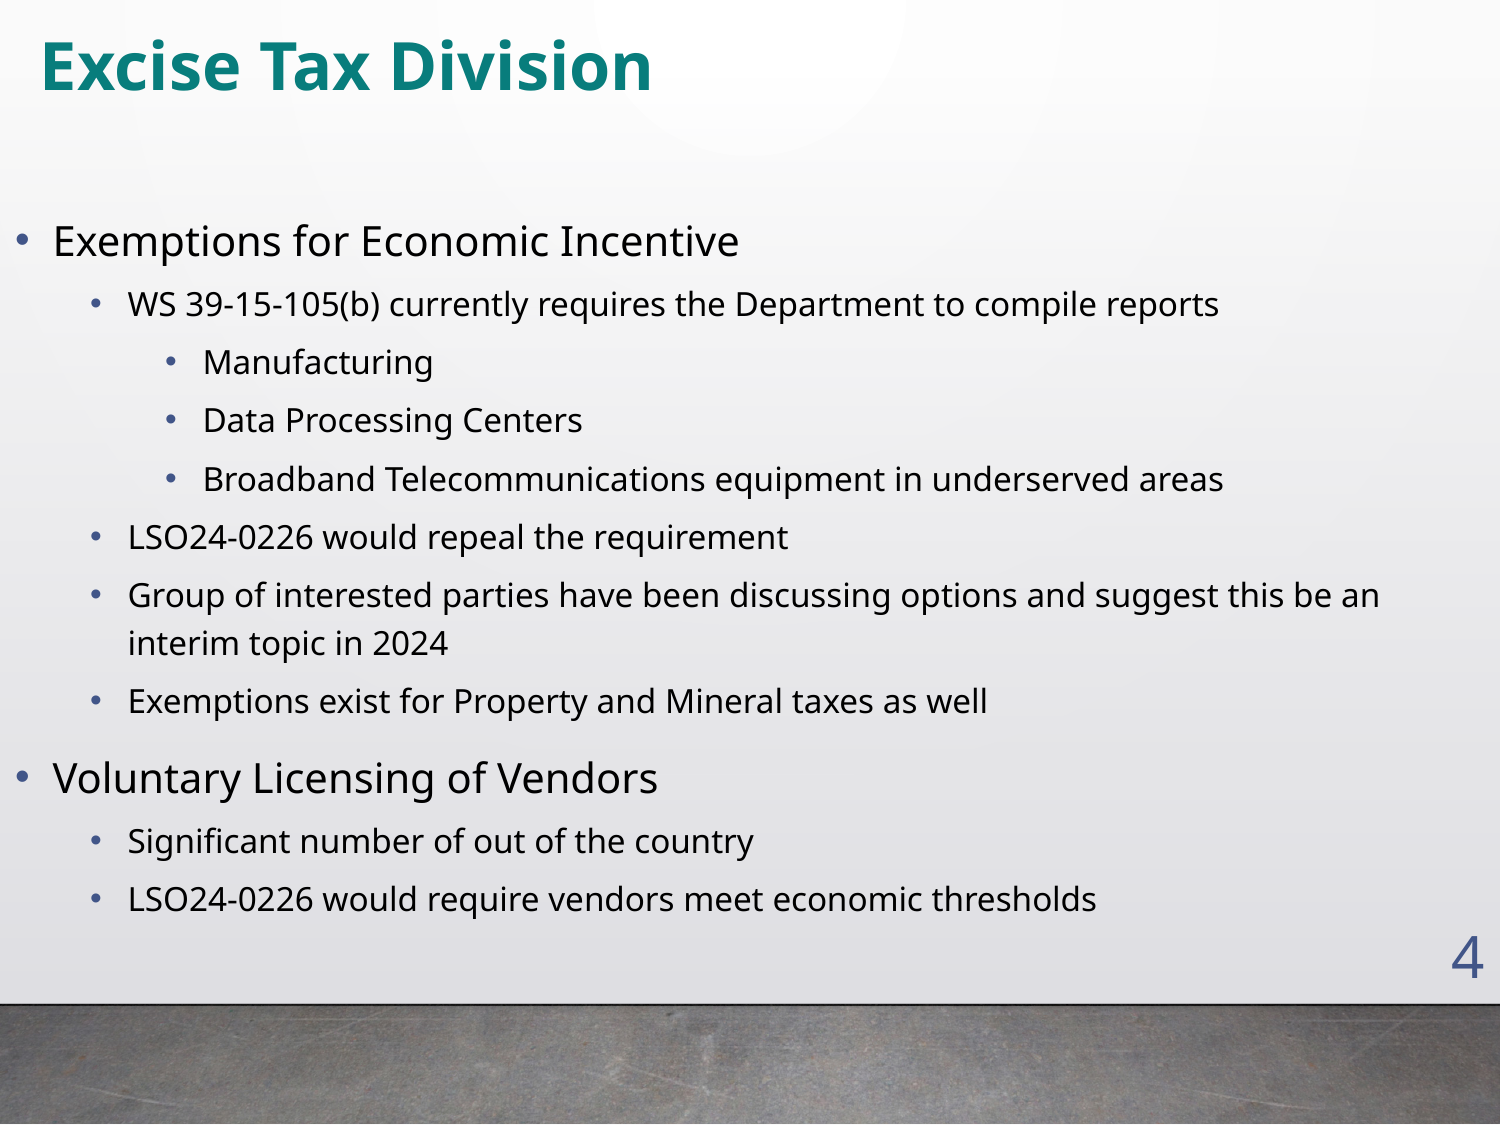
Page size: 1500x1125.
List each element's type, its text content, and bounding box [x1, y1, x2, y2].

picture [0, 1004, 1500, 1124]
slide_number 4 [1369, 912, 1500, 996]
title Excise Tax Division [24, 24, 1103, 197]
list Exemptions for Economic Incentive WS 39-15-105(b) currently requires the Department to compile reports Manufacturing Data Processing Centers Broadband Telecommunications equipment in underserved areas LSO24-0226 would repeal the requirement Group of interested parties have been discussing options and suggest this be an interim topic in 2024 Exemptions exist for Property and Mineral taxes as well Voluntary Licensing of Vendors Significant number of out of the country LSO24-0226 would require vendors meet economic thresholds [0, 197, 1500, 975]
